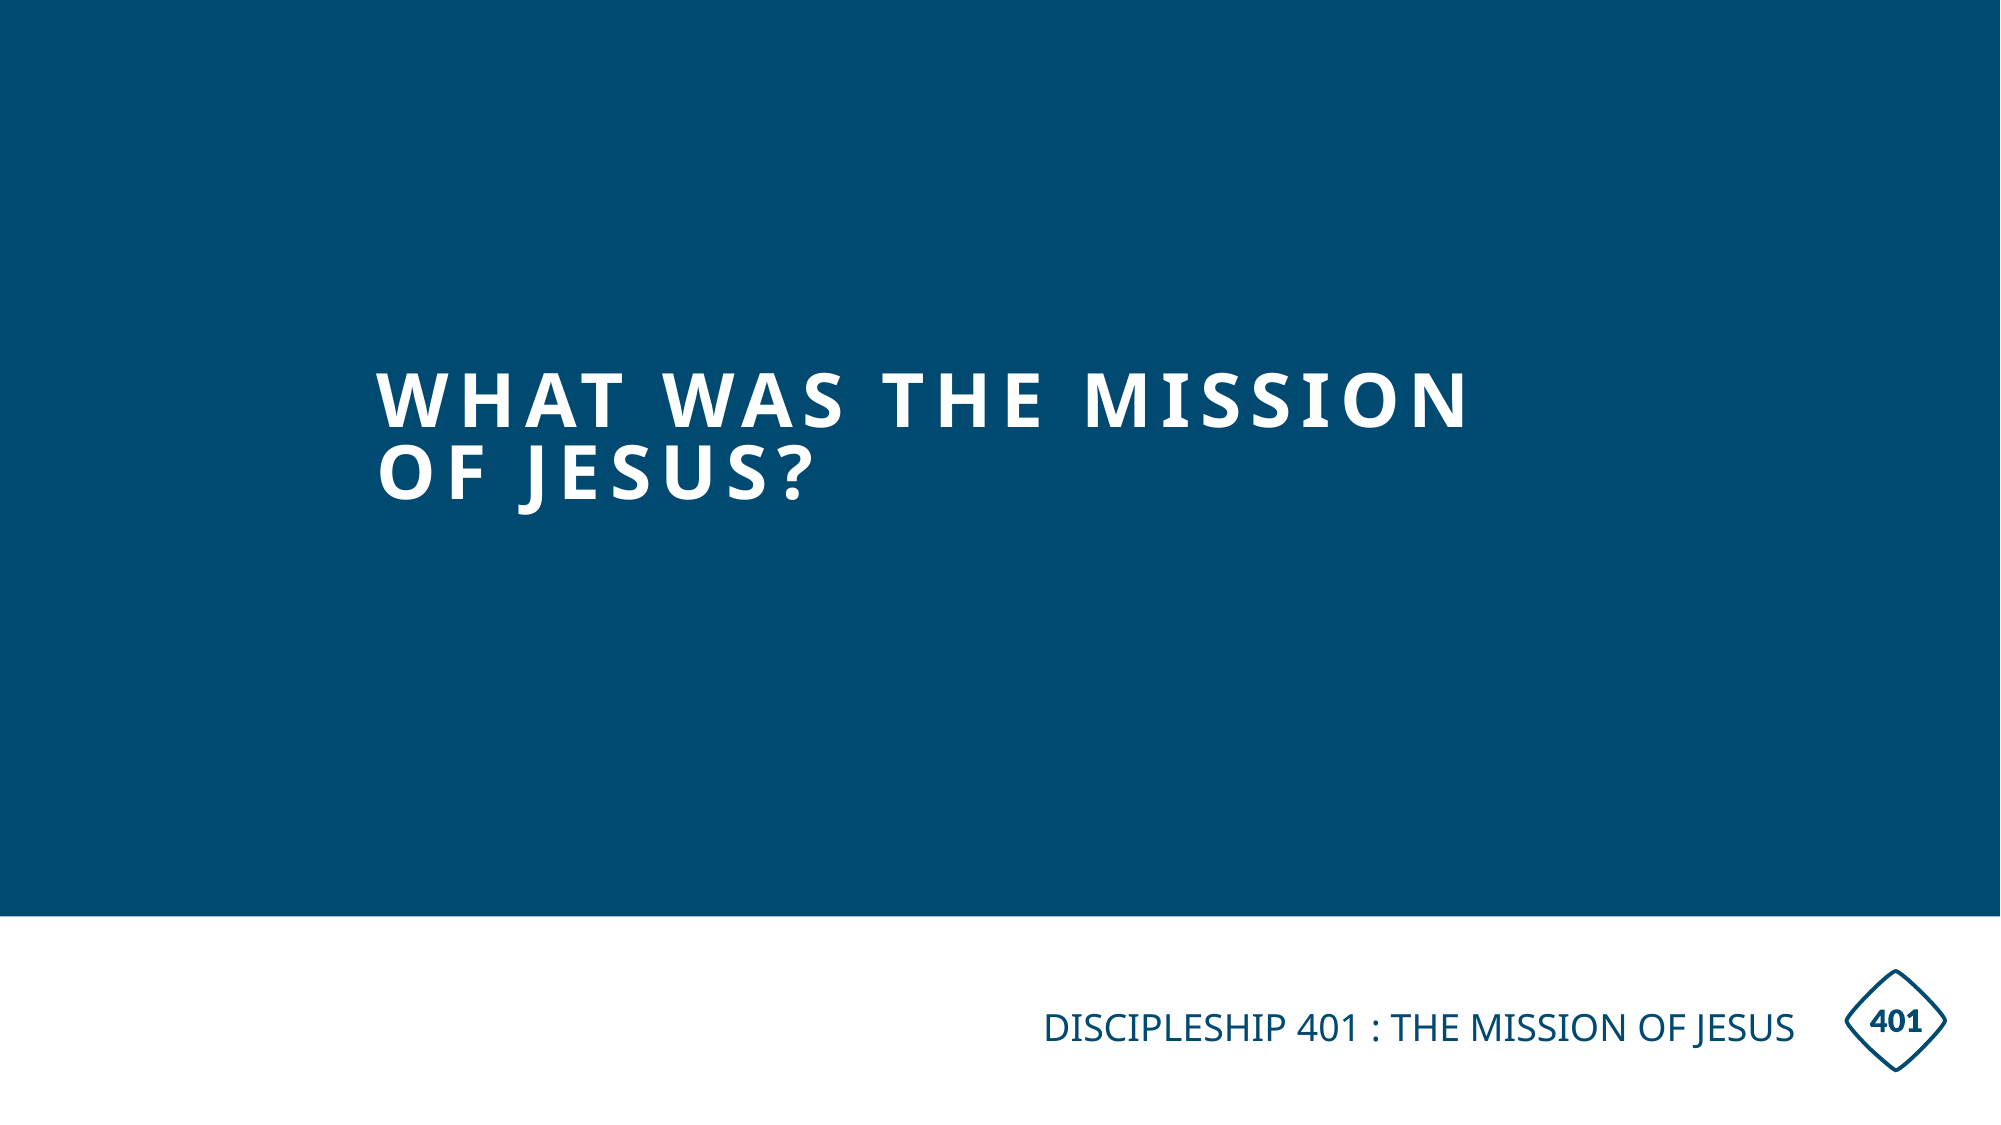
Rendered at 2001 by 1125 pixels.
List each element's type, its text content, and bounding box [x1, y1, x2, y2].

list Discipleship 401 : the mission of Jesus [67, 981, 1812, 1065]
title WHAT WAS THE MISSION OF JESUS? [376, 310, 1699, 514]
